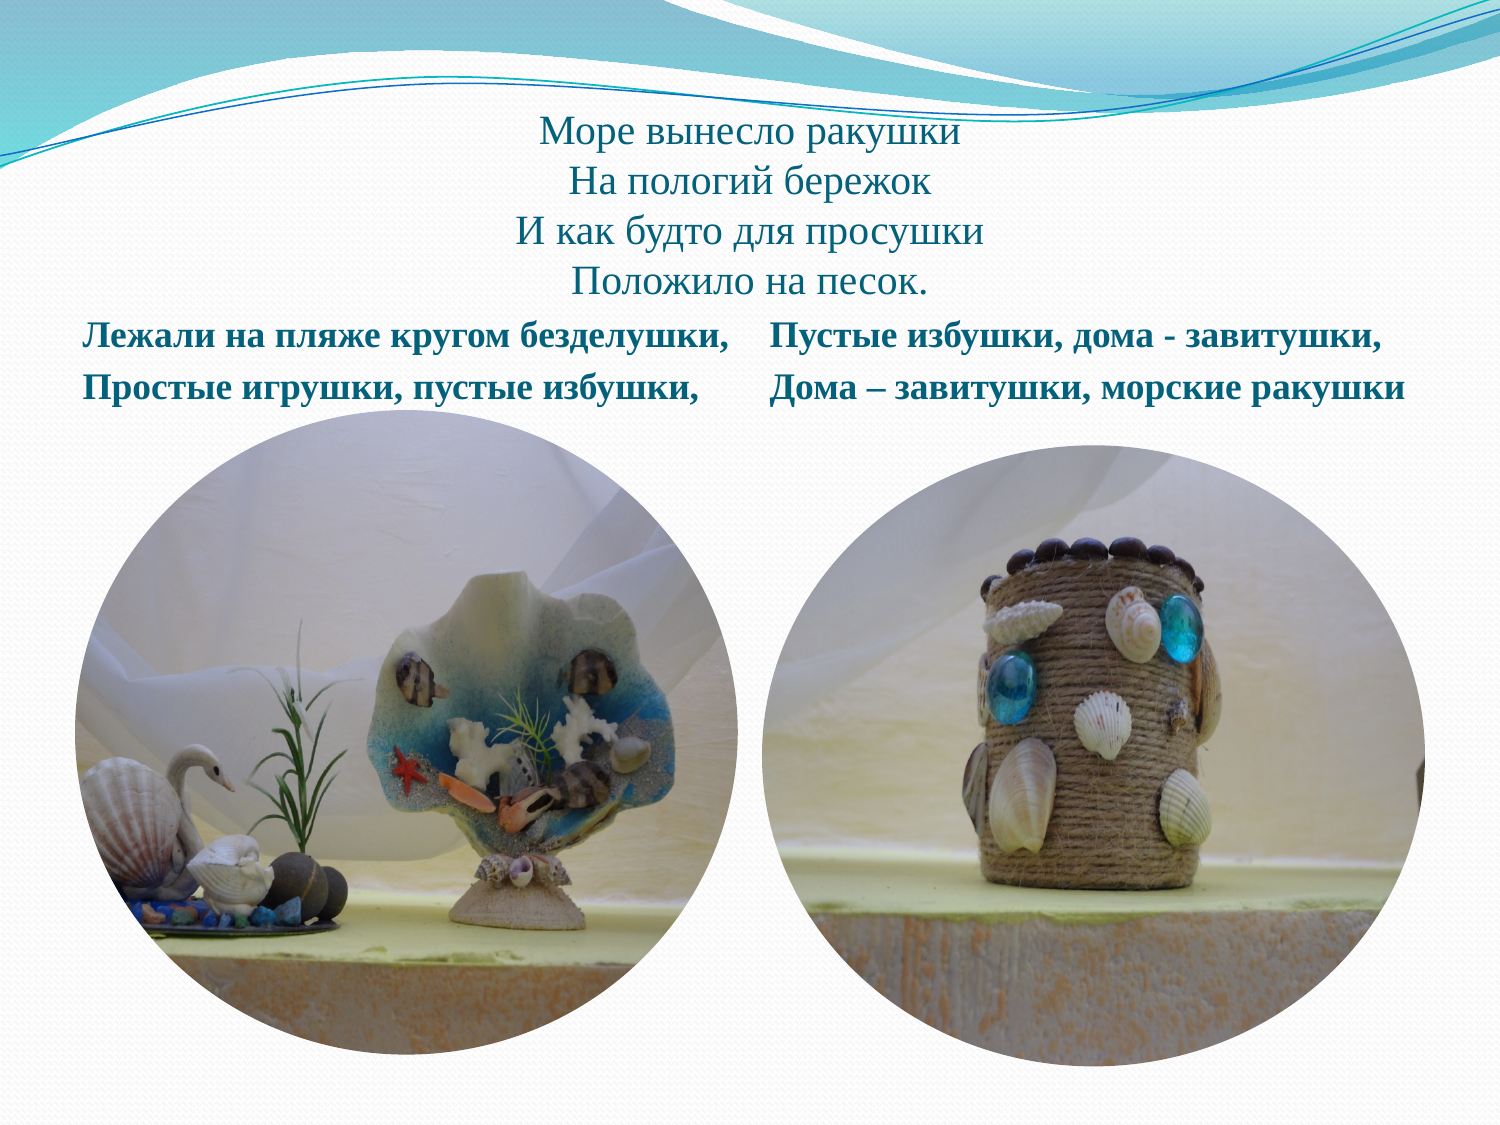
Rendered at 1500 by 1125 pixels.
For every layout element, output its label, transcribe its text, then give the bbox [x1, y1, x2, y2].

list Пустые избушки, дома - завитушки, Дома – завитушки, морские ракушки [761, 305, 1425, 413]
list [74, 409, 738, 1055]
list Лежали на пляже кругом безделушки, Простые игрушки, пустые избушки, [75, 304, 738, 409]
title Море вынесло ракушки На пологий бережок И как будто для просушки Положило на песок. [75, 115, 1425, 303]
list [761, 445, 1426, 1067]
